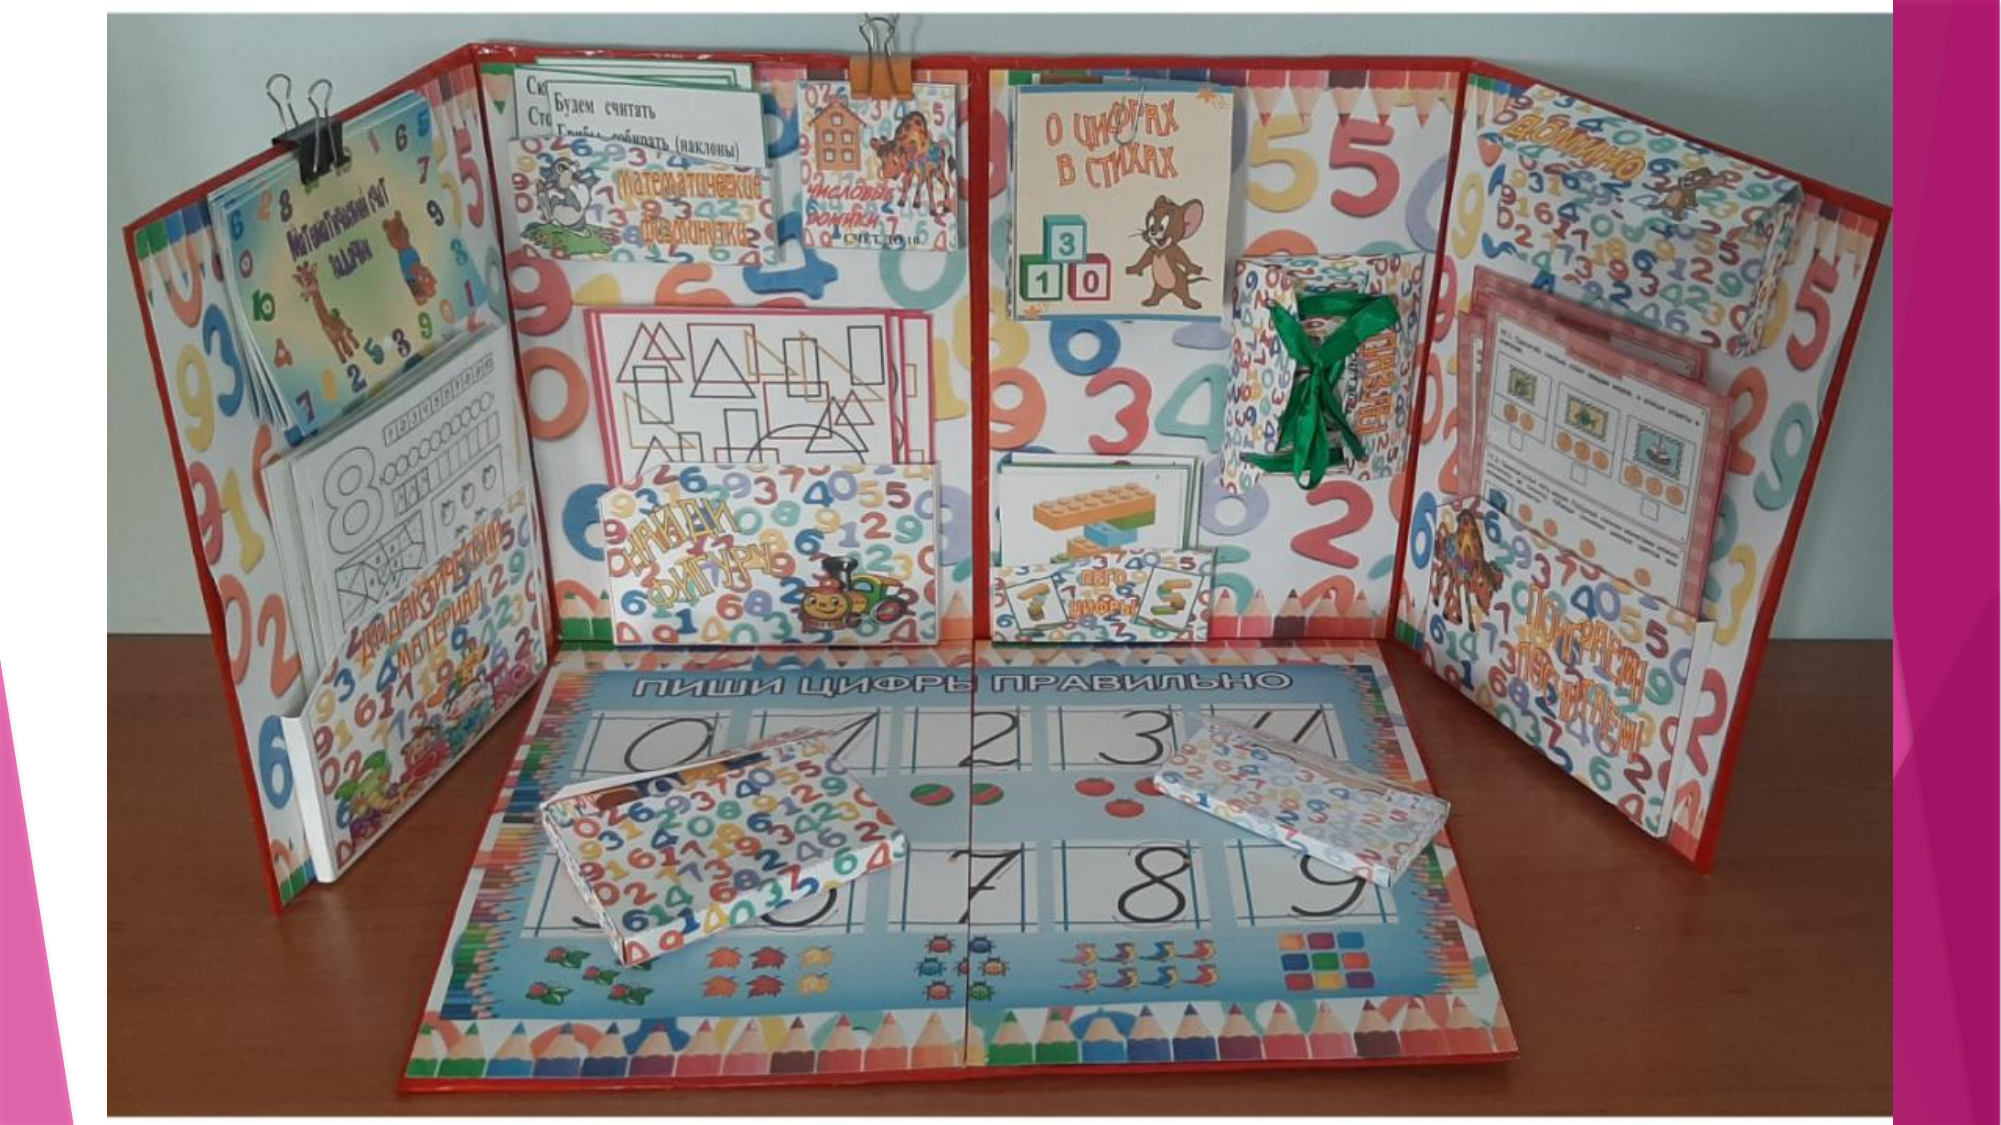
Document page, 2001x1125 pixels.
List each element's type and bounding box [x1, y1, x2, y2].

picture [107, 0, 1893, 1125]
